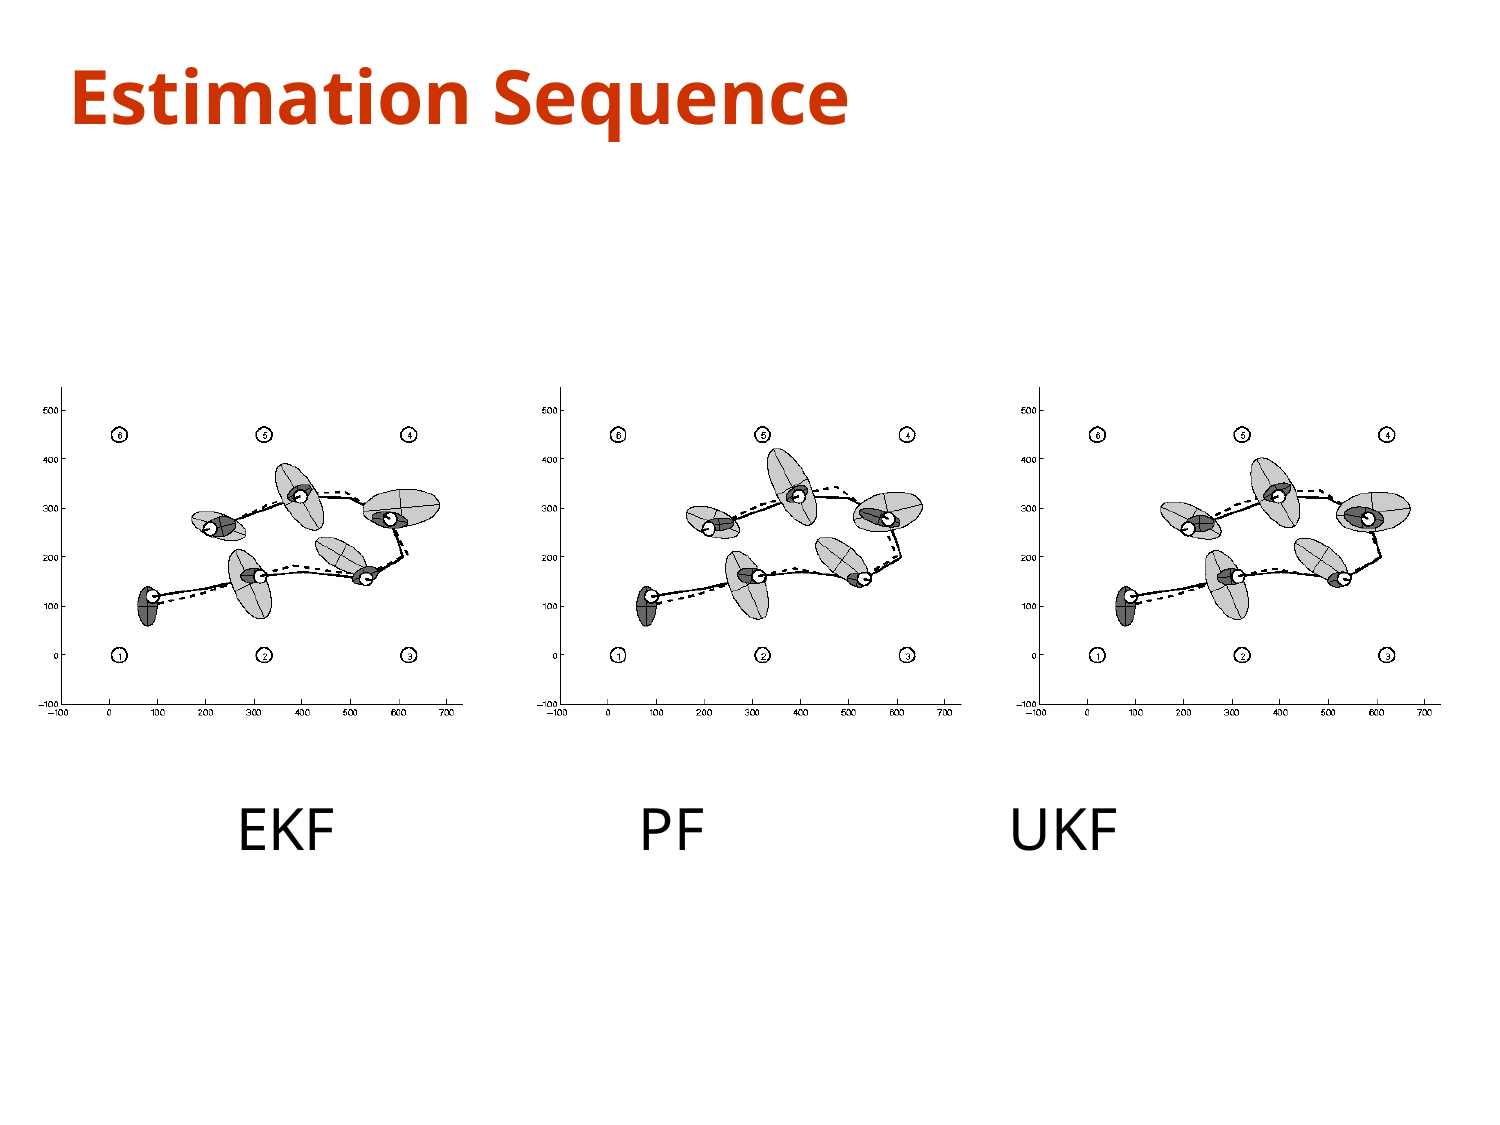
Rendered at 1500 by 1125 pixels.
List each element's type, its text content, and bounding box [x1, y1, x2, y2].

picture [1007, 377, 1450, 725]
title Estimation Sequence [53, 41, 1478, 147]
picture [527, 377, 971, 725]
picture [29, 377, 472, 725]
text_box EKF PF UKF [221, 793, 1350, 871]
